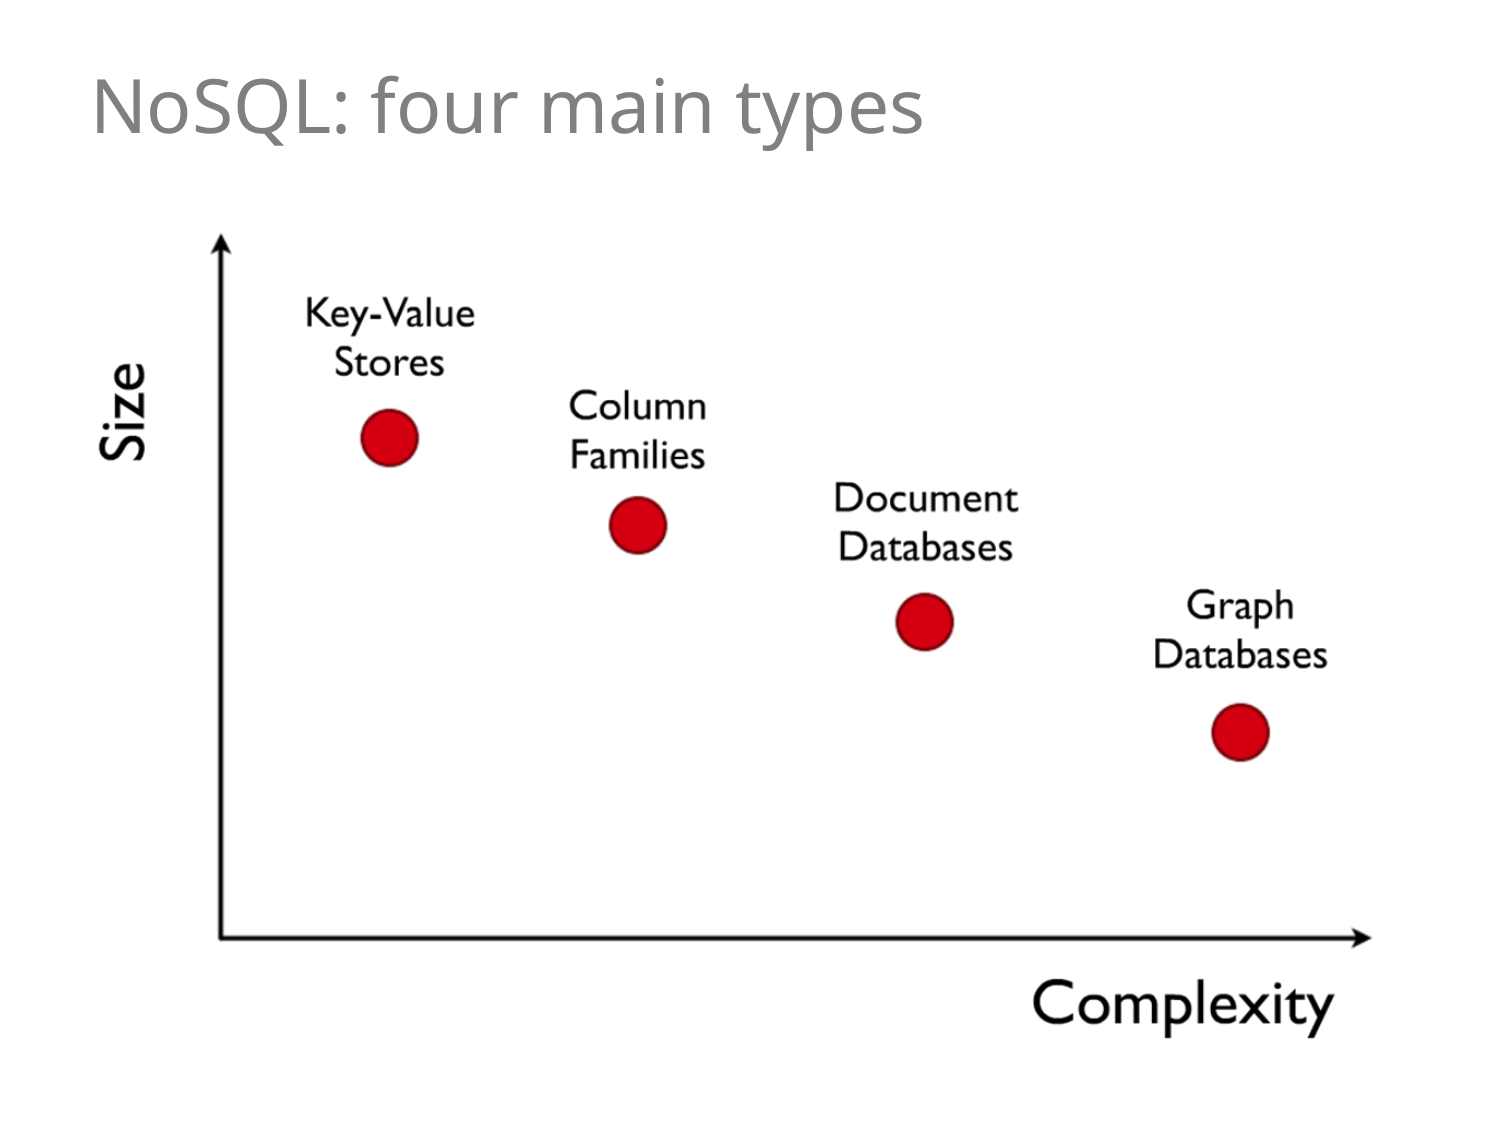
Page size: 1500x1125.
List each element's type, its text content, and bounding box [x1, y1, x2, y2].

picture [29, 199, 1486, 1059]
title NoSQL: four main types [75, 45, 1425, 163]
